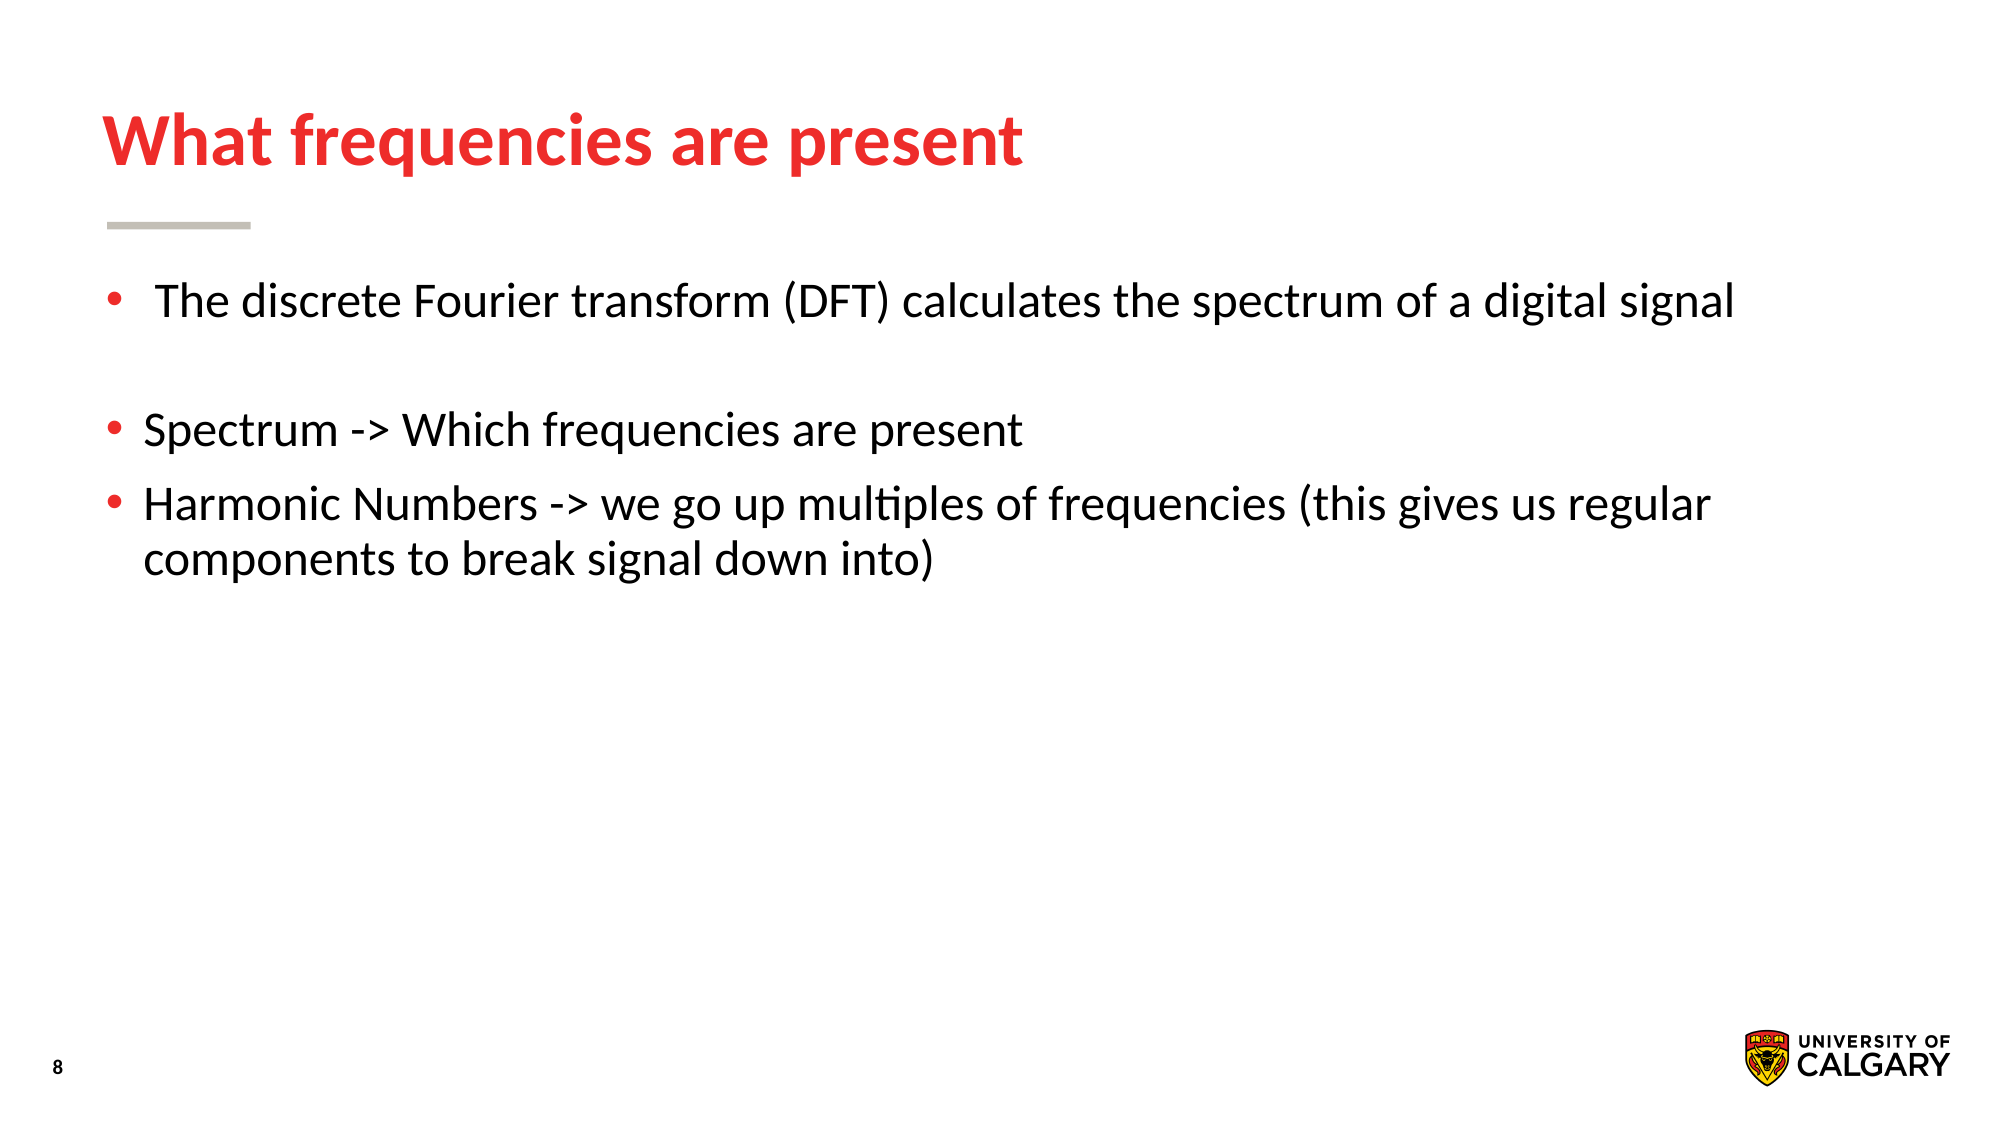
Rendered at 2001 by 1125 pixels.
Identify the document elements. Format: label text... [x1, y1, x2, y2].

picture [1722, 1012, 1973, 1099]
title What frequencies are present [87, 60, 1774, 222]
list The discrete Fourier transform (DFT) calculates the spectrum of a digital signal Spectrum -> Which frequencies are present Harmonic Numbers -> we go up multiples of frequencies (this gives us regular components to break signal down into) [91, 266, 1774, 981]
